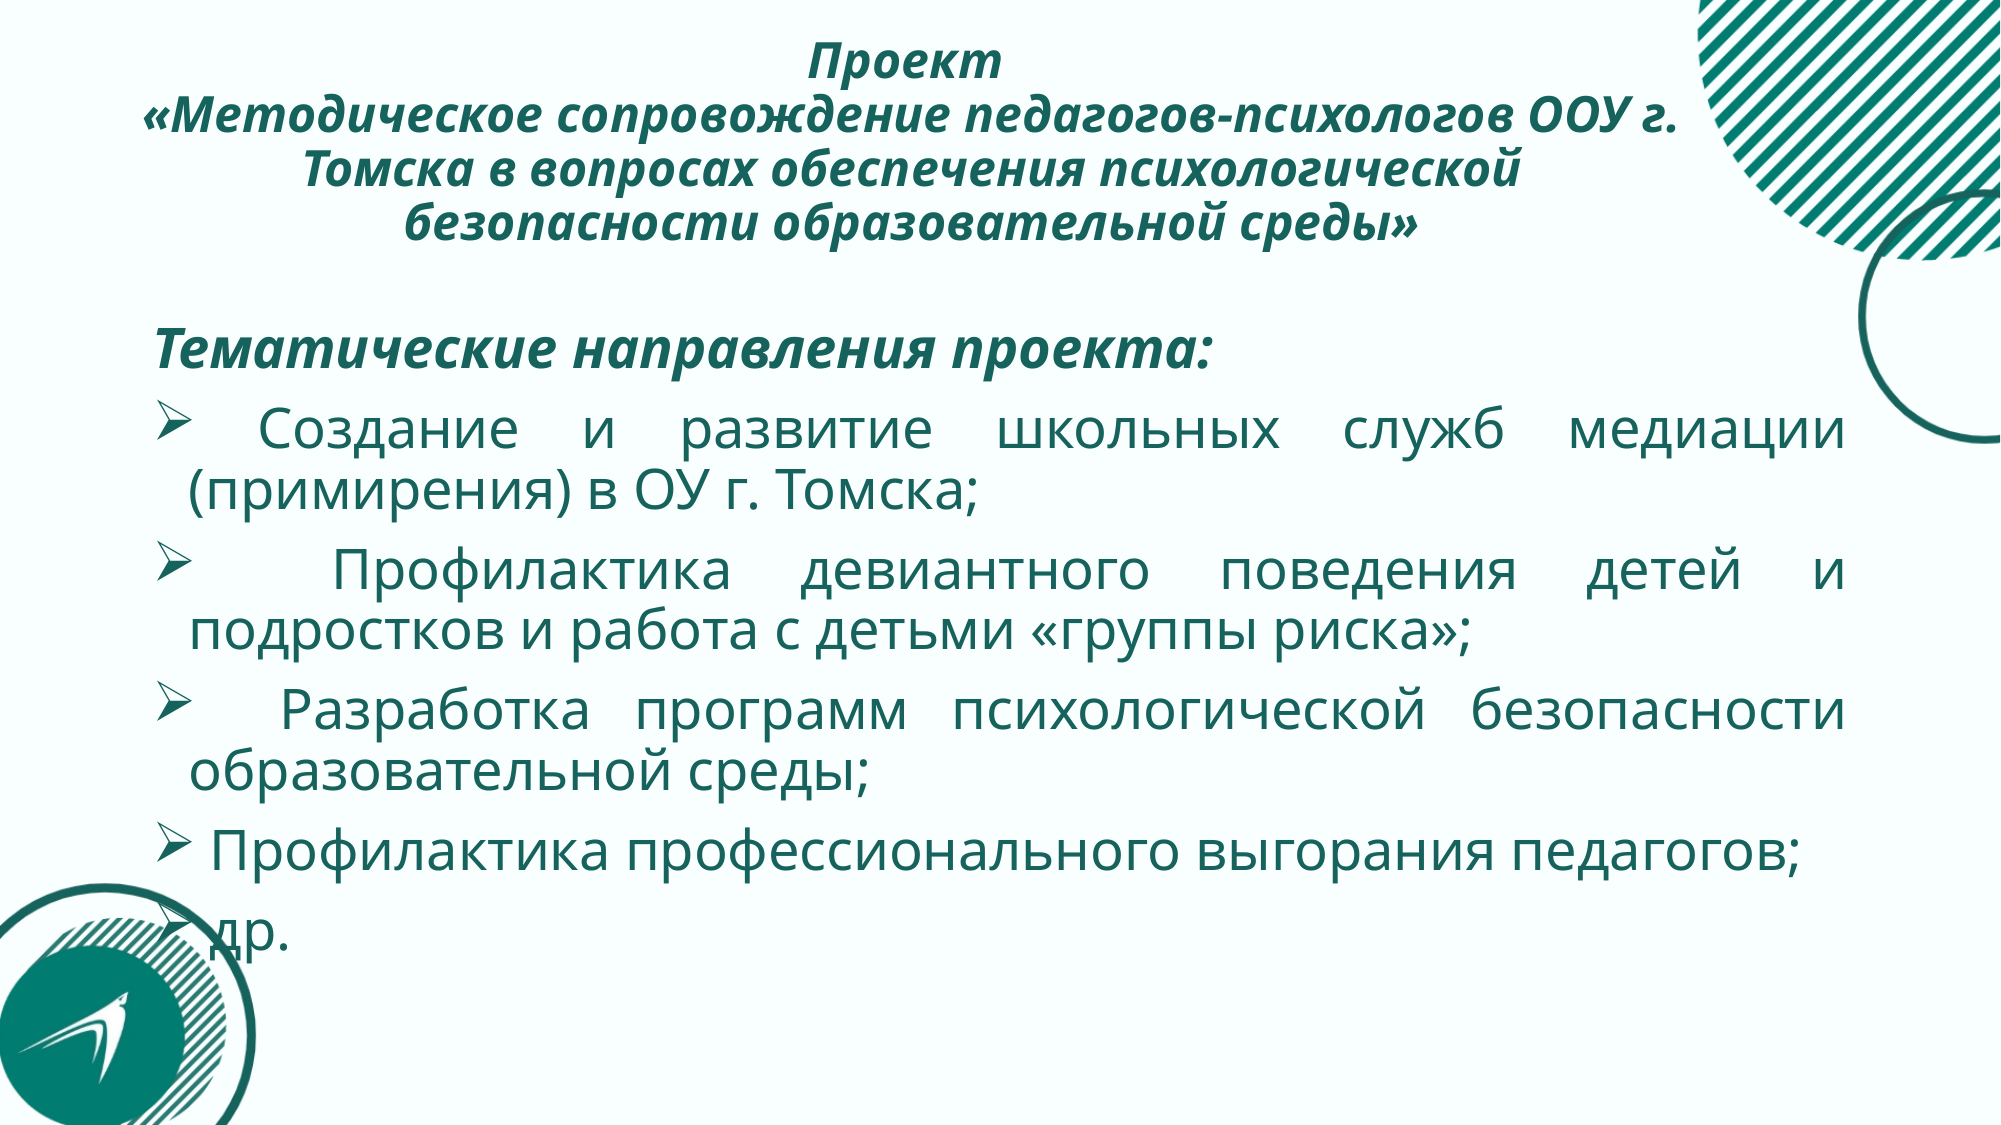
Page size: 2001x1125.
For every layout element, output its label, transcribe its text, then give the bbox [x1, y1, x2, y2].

title Проект «Методическое сопровождение педагогов-психологов ООУ г. Томска в вопросах обеспечения психологической безопасности образовательной среды» [115, 45, 1709, 248]
list Тематические направления проекта: Создание и развитие школьных служб медиации (примирения) в ОУ г. Томска; Профилактика девиантного поведения детей и подростков и работа с детьми «группы риска»; Разработка программ психологической безопасности образовательной среды; Профилактика профессионального выгорания педагогов; др. [137, 313, 1863, 1014]
picture [0, 0, 2001, 1125]
